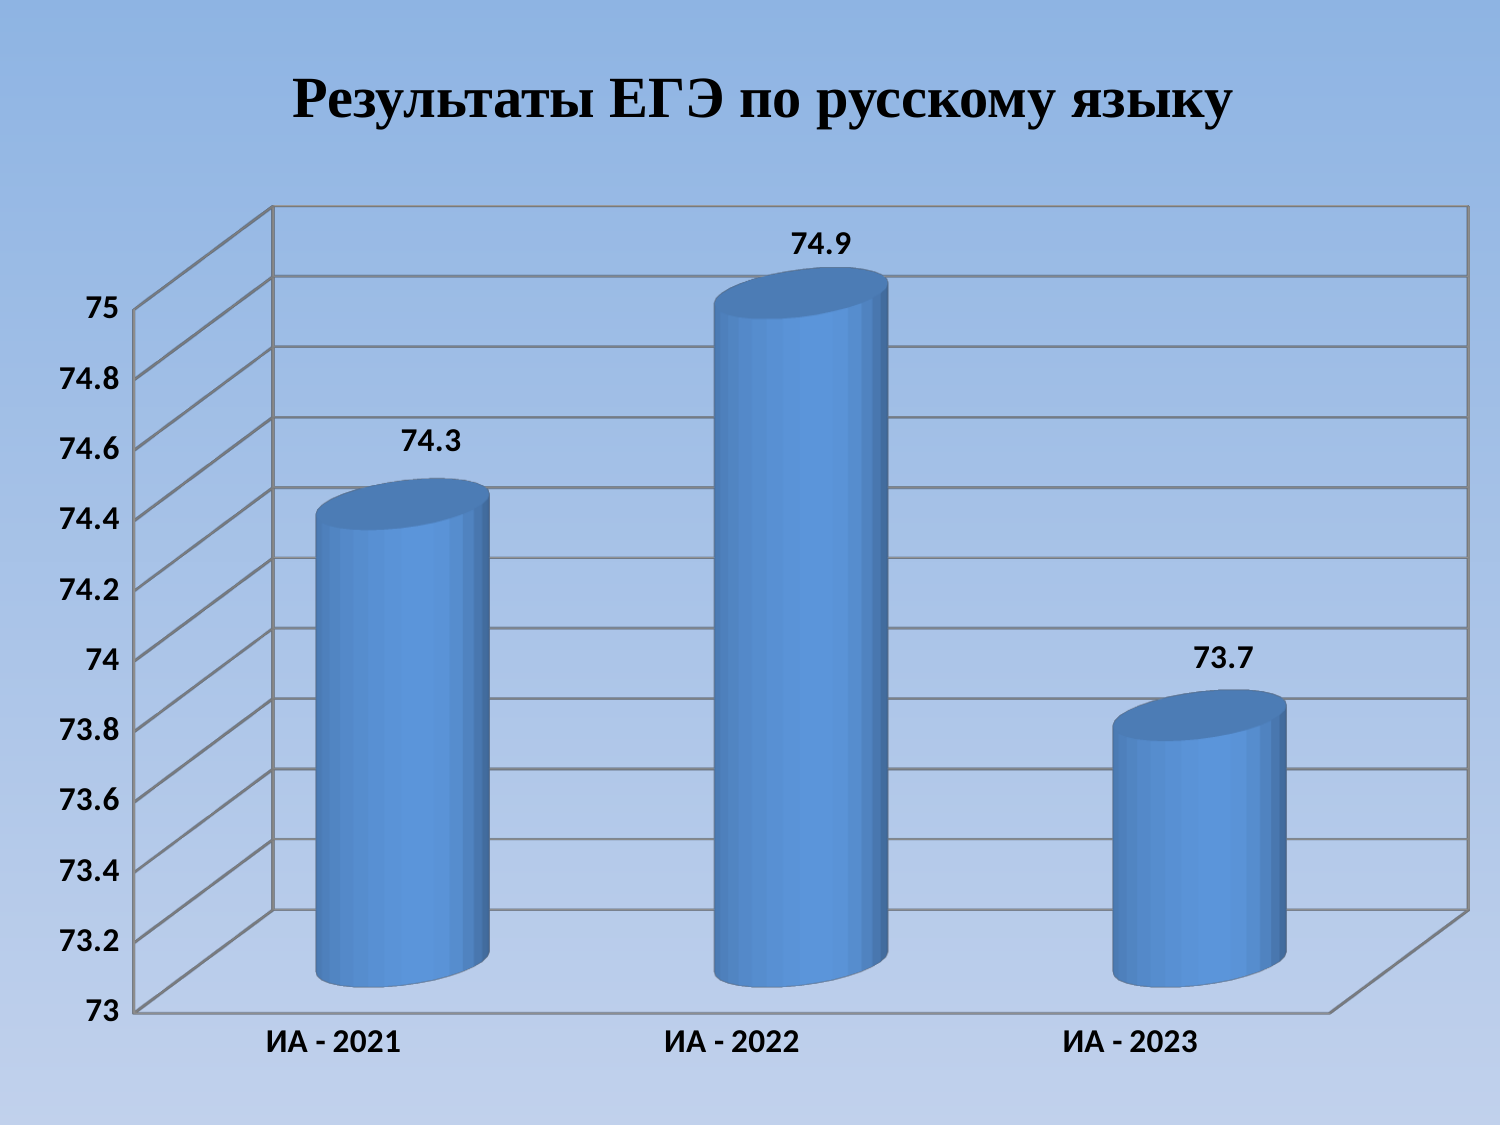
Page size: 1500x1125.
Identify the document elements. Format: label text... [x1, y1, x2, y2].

title Результаты ЕГЭ по русскому языку [88, 0, 1439, 182]
chart [29, 184, 1500, 1083]
